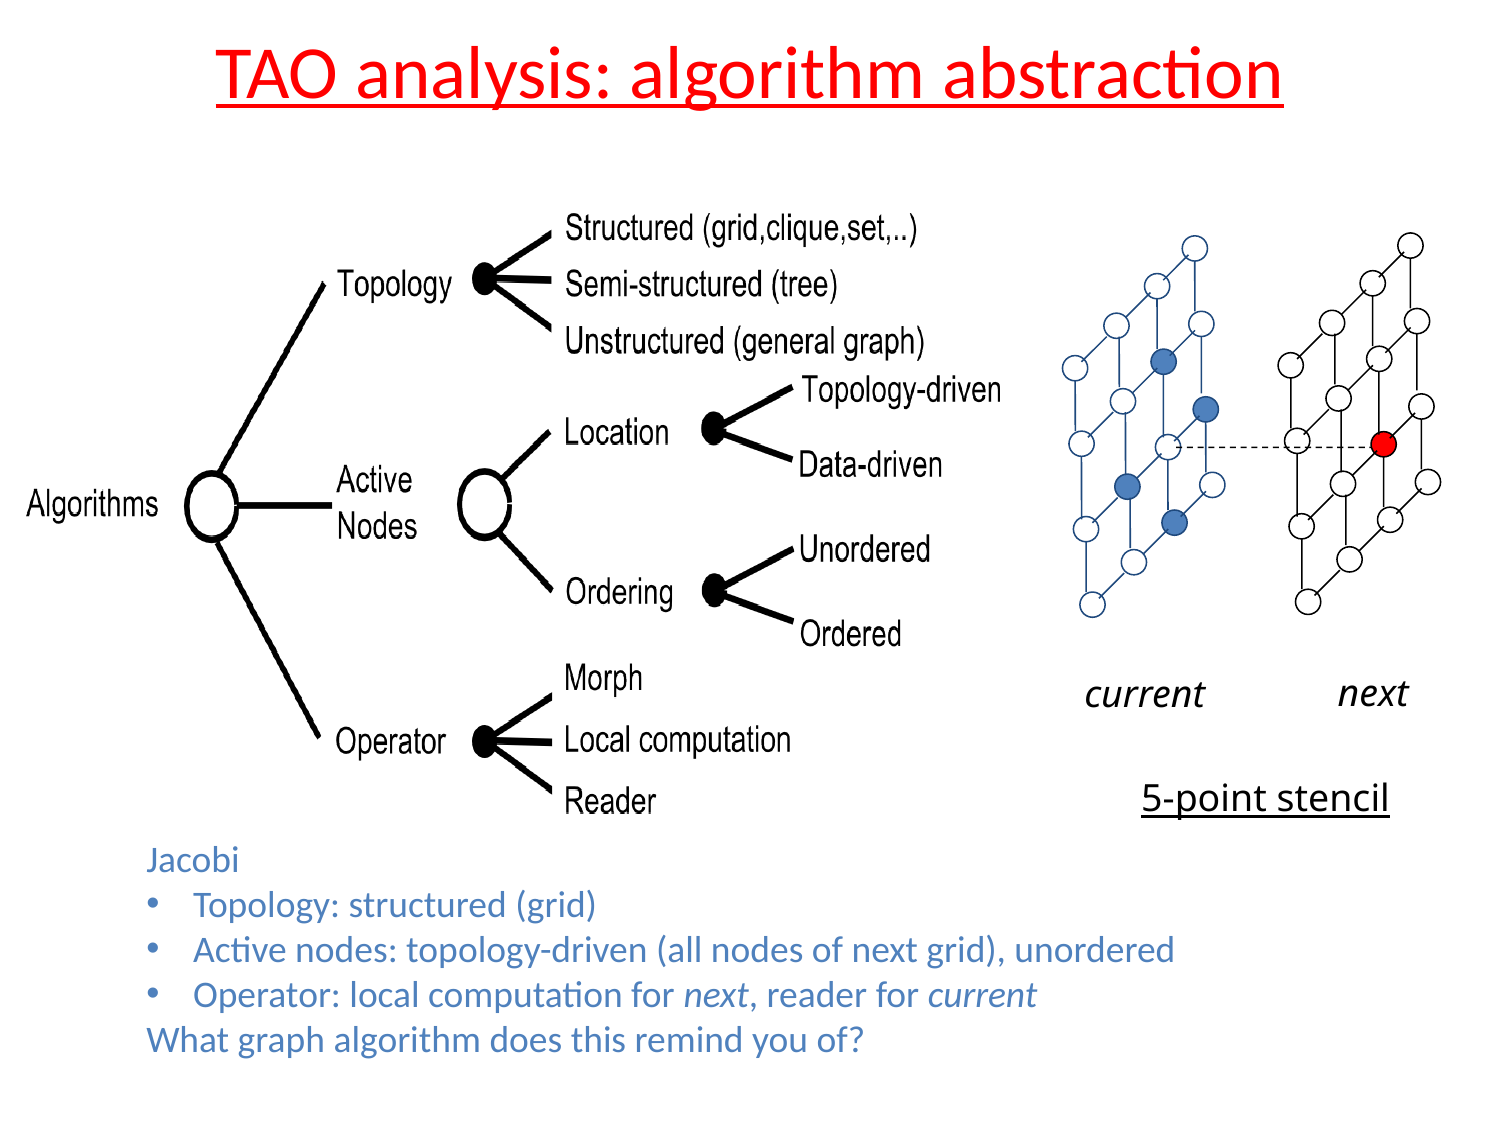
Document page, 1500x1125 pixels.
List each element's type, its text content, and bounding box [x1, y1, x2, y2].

title TAO analysis: algorithm abstraction [75, 0, 1425, 163]
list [26, 213, 1001, 814]
text_box Jacobi Topology: structured (grid) Active nodes: topology-driven (all nodes of next grid), unordered Operator: local computation for next, reader for current What graph algorithm does this remind you of? [131, 828, 1192, 1068]
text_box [1062, 232, 1441, 829]
